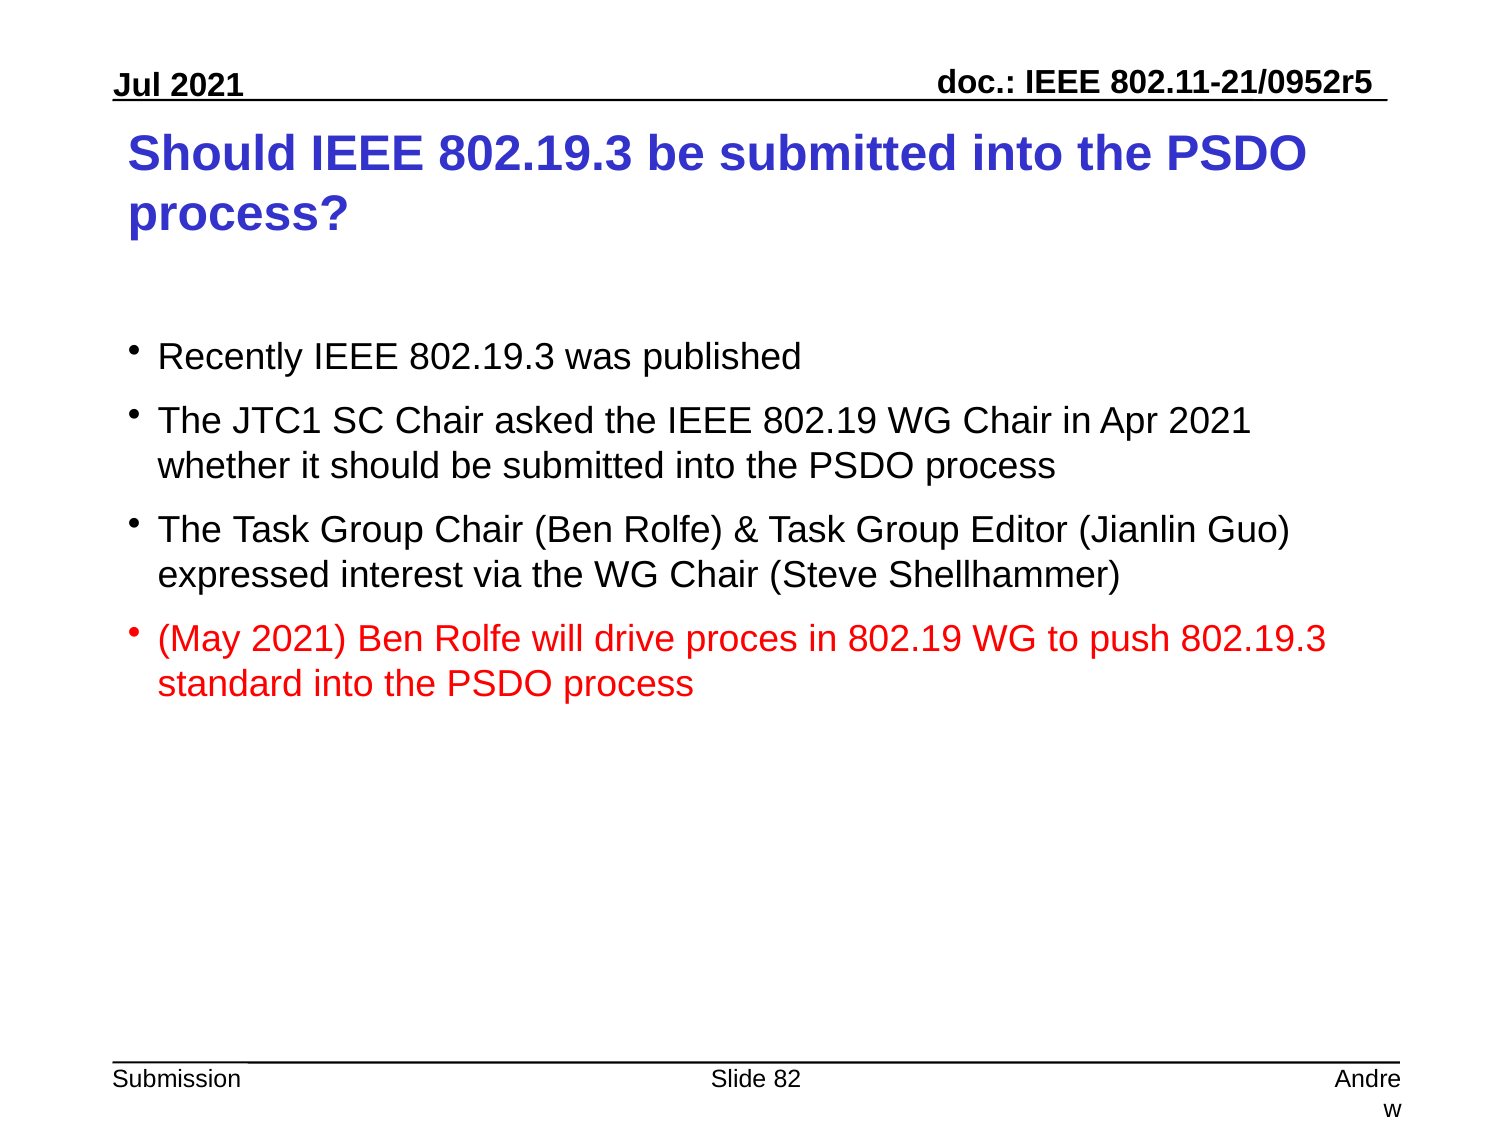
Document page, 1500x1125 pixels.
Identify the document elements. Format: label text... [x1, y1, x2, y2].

footer Andrew Myles, Cisco [1320, 1061, 1402, 1093]
list Recently IEEE 802.19.3 was published The JTC1 SC Chair asked the IEEE 802.19 WG Chair in Apr 2021 whether it should be submitted into the PSDO process The Task Group Chair (Ben Rolfe) & Task Group Editor (Jianlin Guo) expressed interest via the WG Chair (Steve Shellhammer) (May 2021) Ben Rolfe will drive proces in 802.19 WG to push 802.19.3 standard into the PSDO process [112, 324, 1388, 1000]
slide_number Slide 82 [709, 1061, 803, 1093]
title Should IEEE 802.19.3 be submitted into the PSDO process? [112, 112, 1388, 288]
